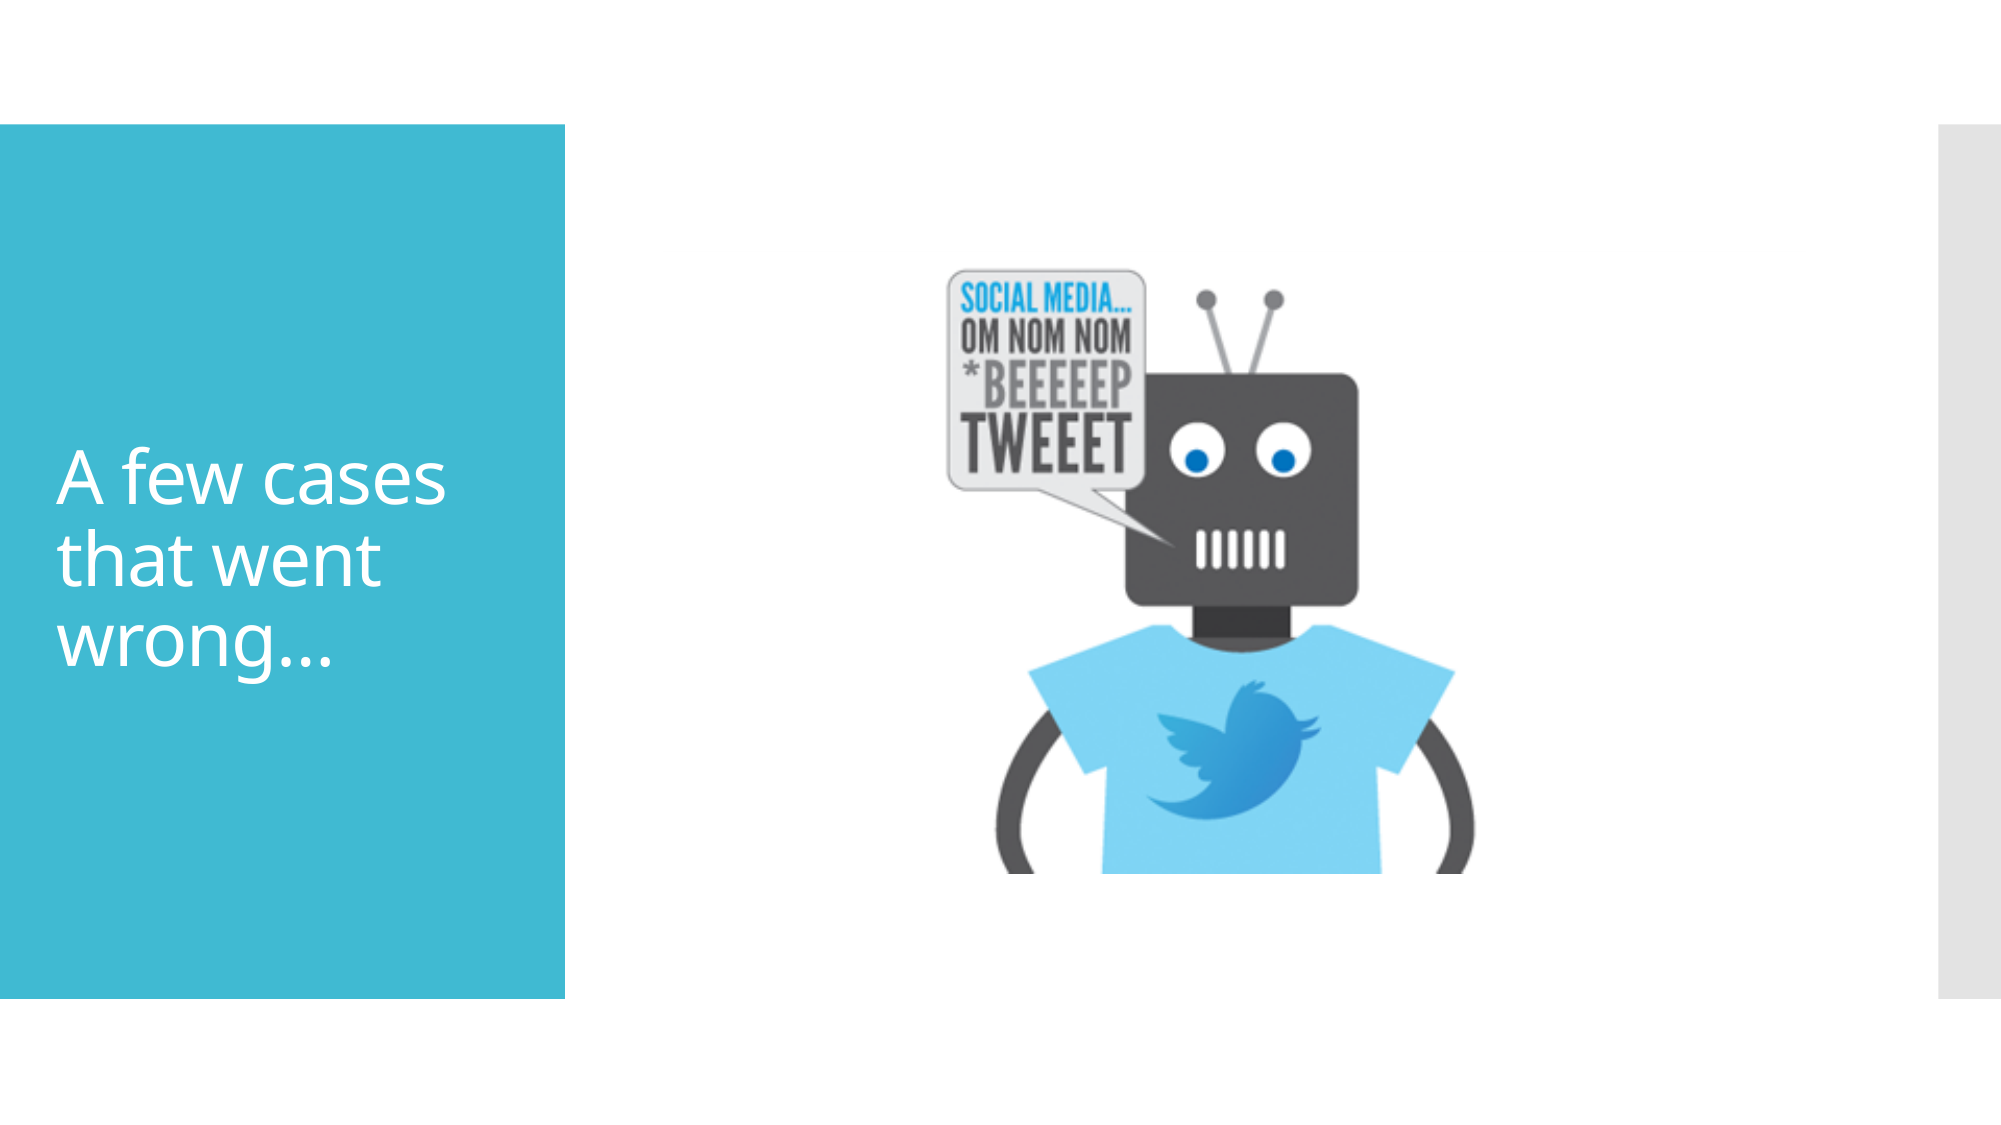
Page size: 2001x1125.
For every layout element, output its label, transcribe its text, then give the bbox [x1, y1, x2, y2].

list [663, 250, 1806, 874]
title A few cases that went wrong… [41, 184, 525, 940]
